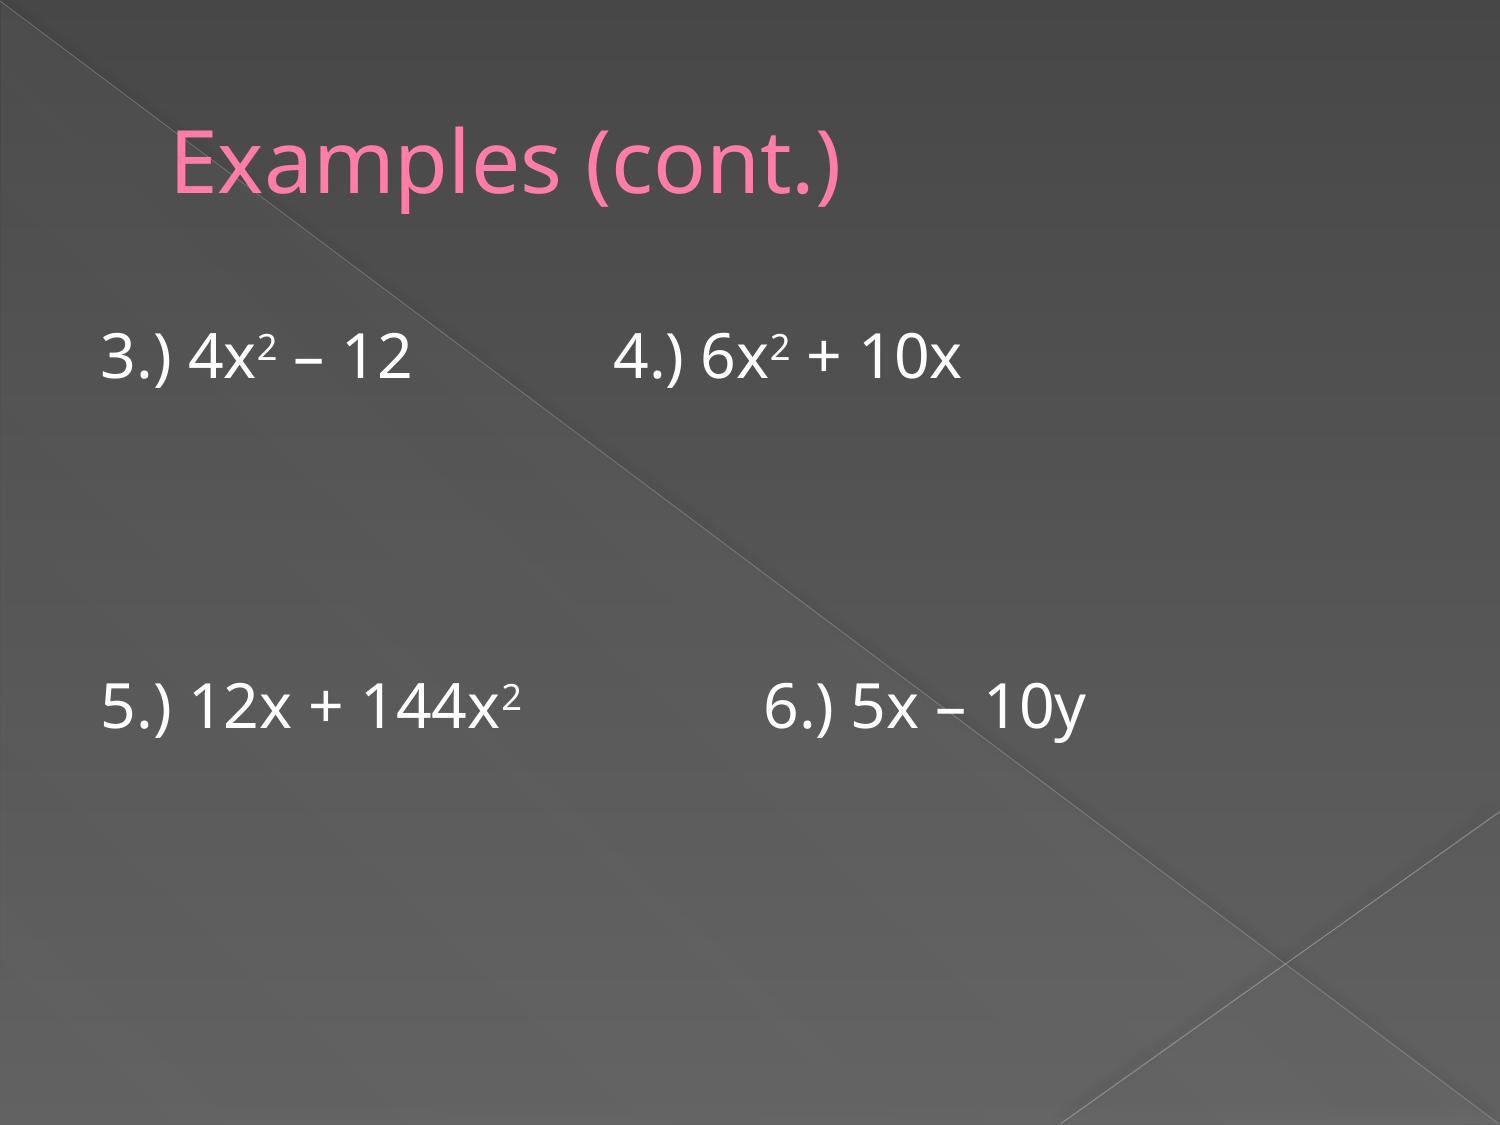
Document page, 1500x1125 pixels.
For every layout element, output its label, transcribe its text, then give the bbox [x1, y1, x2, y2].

list 3.) 4x2 – 12 4.) 6x2 + 10x 5.) 12x + 144x2 6.) 5x – 10y [75, 308, 1425, 1059]
title Examples (cont.) [75, 43, 1425, 274]
